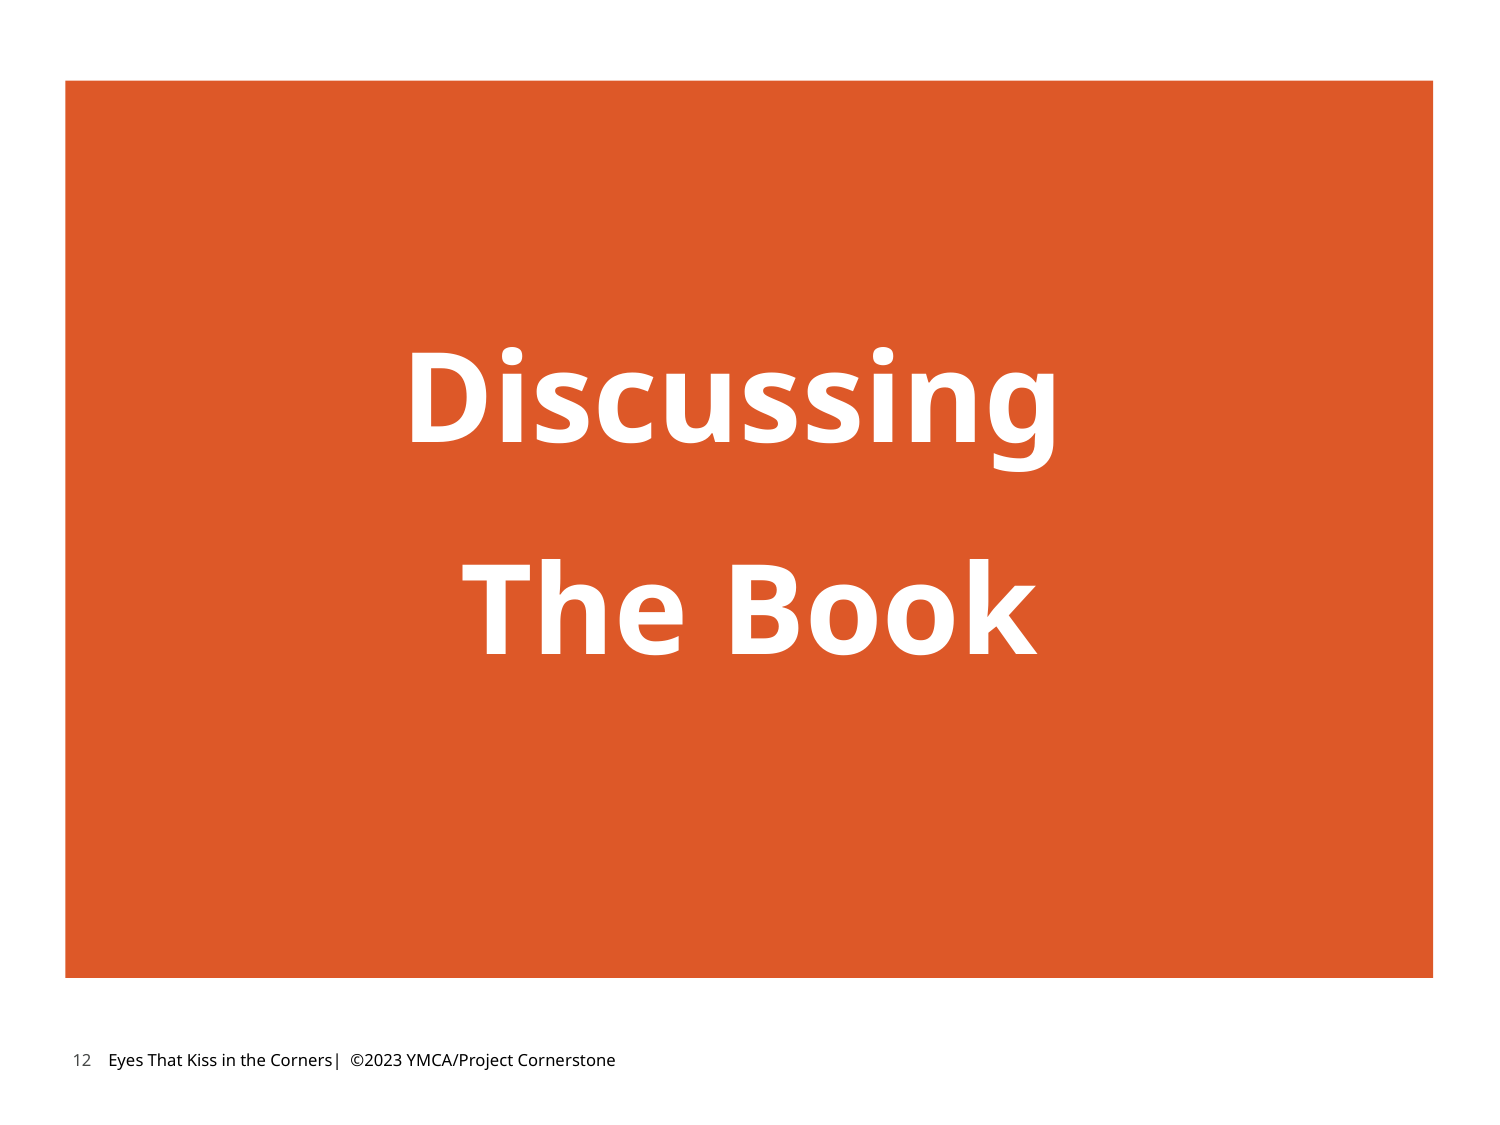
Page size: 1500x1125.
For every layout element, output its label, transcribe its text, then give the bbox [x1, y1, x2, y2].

footer Eyes That Kiss in the Corners| ©2023 YMCA/Project Cornerstone [92, 1042, 917, 1091]
list Discussing The Book [64, 80, 1434, 979]
slide_number 12 [57, 1042, 92, 1079]
